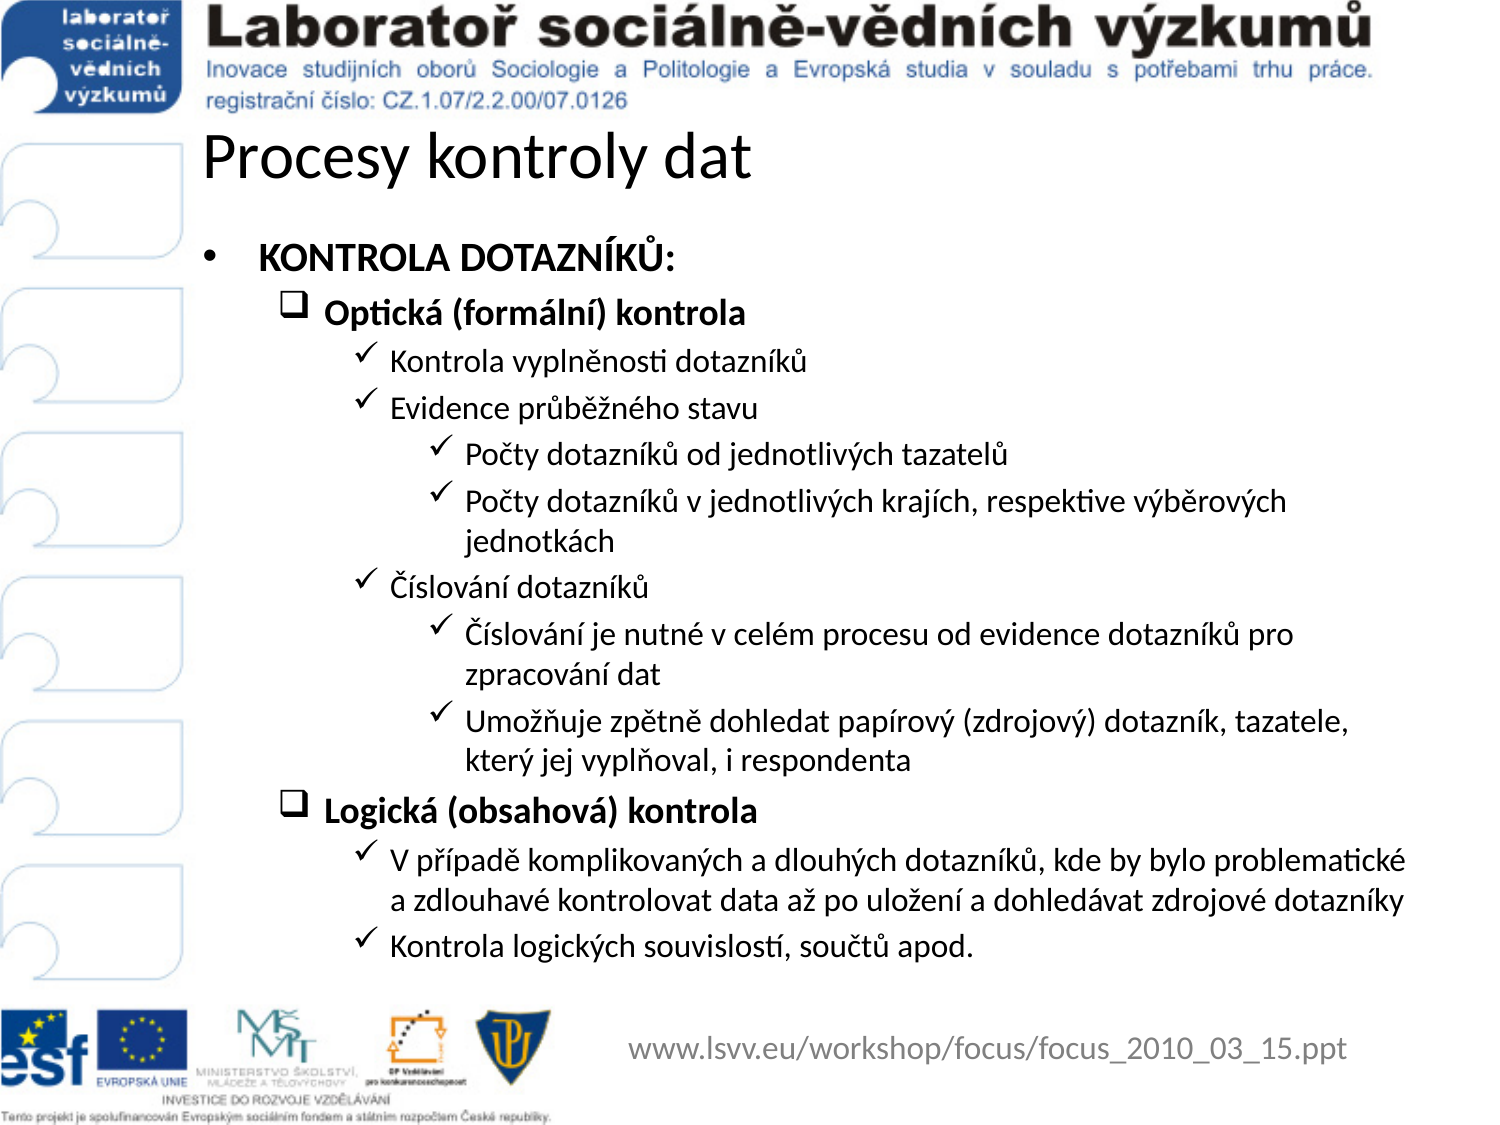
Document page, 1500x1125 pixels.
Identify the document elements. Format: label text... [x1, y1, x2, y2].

list KONTROLA DOTAZNÍKŮ: Optická (formální) kontrola Kontrola vyplněnosti dotazníků Evidence průběžného stavu Počty dotazníků od jednotlivých tazatelů Počty dotazníků v jednotlivých krajích, respektive výběrových jednotkách Číslování dotazníků Číslování je nutné v celém procesu od evidence dotazníků pro zpracování dat Umožňuje zpětně dohledat papírový (zdrojový) dotazník, tazatele, který jej vyplňoval, i respondenta Logická (obsahová) kontrola V případě komplikovaných a dlouhých dotazníků, kde by bylo problematické a zdlouhavé kontrolovat data až po uložení a dohledávat zdrojové dotazníky Kontrola logických souvislostí, součtů apod. [187, 222, 1425, 997]
picture [0, 0, 1500, 1125]
text_box www.lsvv.eu/workshop/focus/focus_2010_03_15.ppt [613, 1018, 1364, 1074]
title Procesy kontroly dat [187, 58, 1425, 222]
